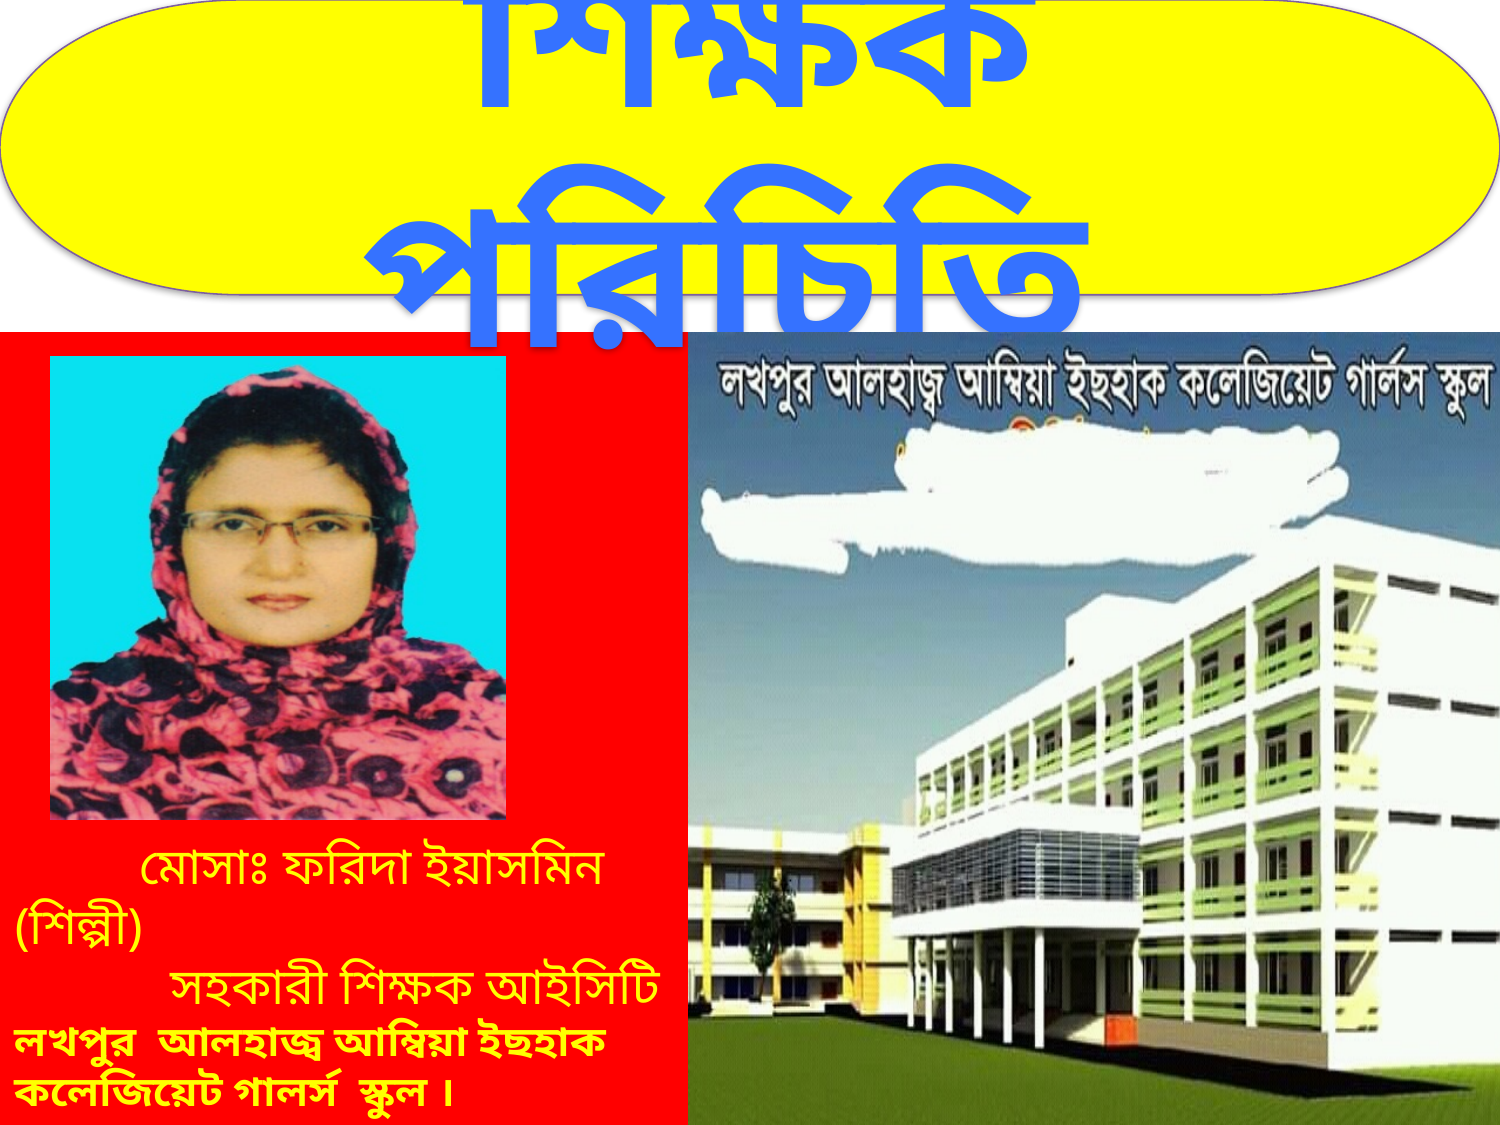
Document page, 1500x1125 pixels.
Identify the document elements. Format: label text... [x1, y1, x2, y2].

picture [688, 331, 1500, 1125]
picture [50, 356, 506, 821]
text_box শিক্ষক পরিচিতি [0, 0, 1500, 296]
text_box মোসাঃ ফরিদা ইয়াসমিন (শিল্পী) সহকারী শিক্ষক আইসিটি লখপুর আলহাজ্ব আম্বিয়া ইছহাক কলেজিয়েট গালর্স স্কুল । MOBILE : 01719769522 E-mail: shilpifarida1977@gmail.com [0, 332, 686, 1125]
